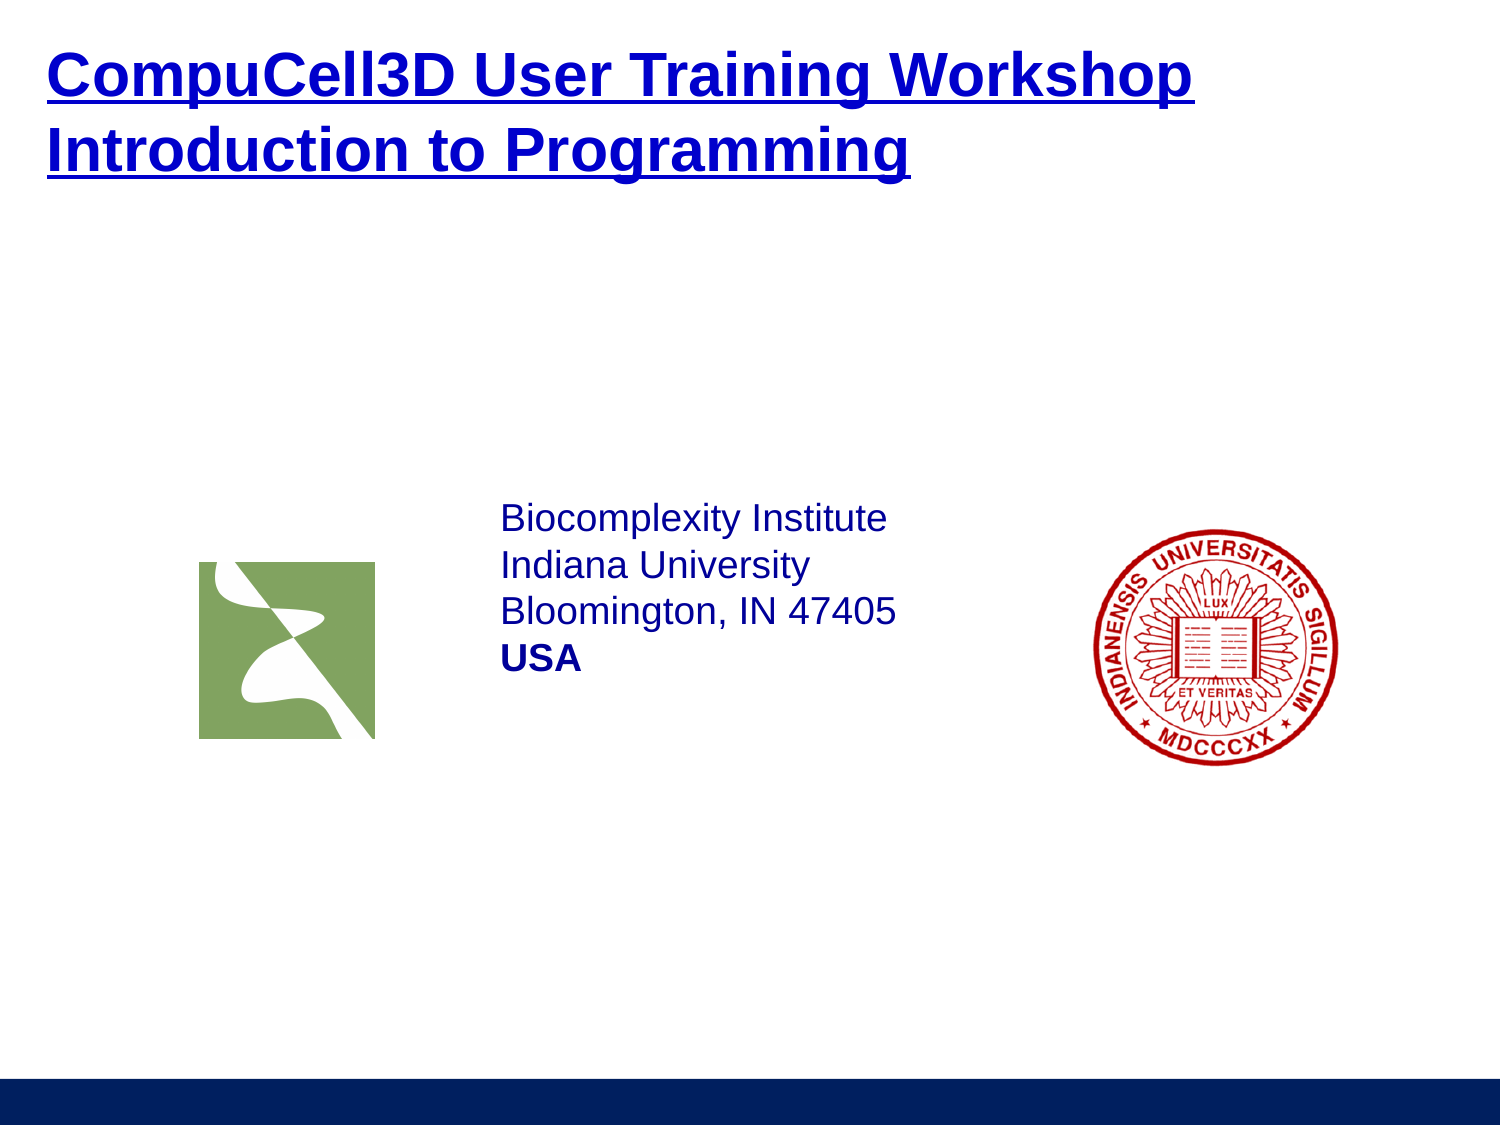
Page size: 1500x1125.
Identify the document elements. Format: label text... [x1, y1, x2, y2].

subtitle Biocomplexity Institute Indiana University Bloomington, IN 47405 USA [500, 492, 963, 797]
picture [1066, 503, 1366, 793]
title CompuCell3D User Training Workshop Introduction to Programming [46, 34, 1454, 186]
picture [198, 562, 376, 739]
